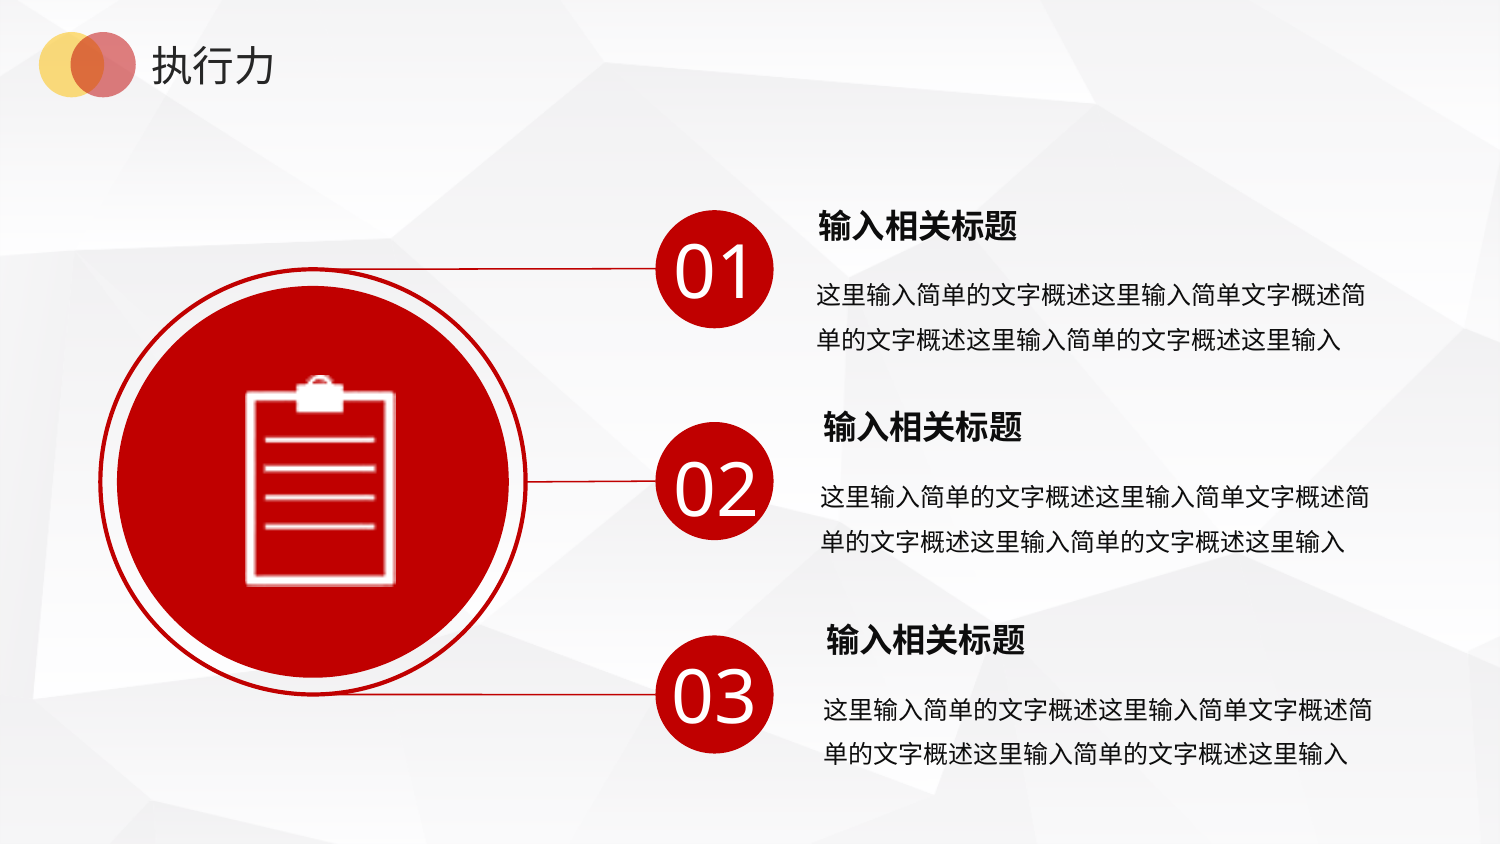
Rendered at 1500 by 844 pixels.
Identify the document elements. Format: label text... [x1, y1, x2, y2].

text_box 输入相关标题 [811, 611, 1143, 667]
text_box 这里输入简单的文字概述这里输入简单文字概述简单的文字概述这里输入简单的文字概述这里输入 [806, 459, 1388, 564]
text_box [655, 635, 775, 754]
text_box [36, 29, 87, 100]
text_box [655, 209, 777, 329]
text_box 这里输入简单的文字概述这里输入简单文字概述简单的文字概述这里输入简单的文字概述这里输入 [808, 671, 1391, 777]
text_box 输入相关标题 [808, 399, 1140, 454]
text_box [68, 29, 138, 100]
text_box [98, 267, 528, 697]
text_box 这里输入简单的文字概述这里输入简单文字概述简单的文字概述这里输入简单的文字概述这里输入 [801, 257, 1384, 362]
text_box 执行力 [136, 32, 292, 97]
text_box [655, 421, 777, 541]
text_box 输入相关标题 [803, 197, 1136, 252]
picture [0, 0, 1500, 844]
